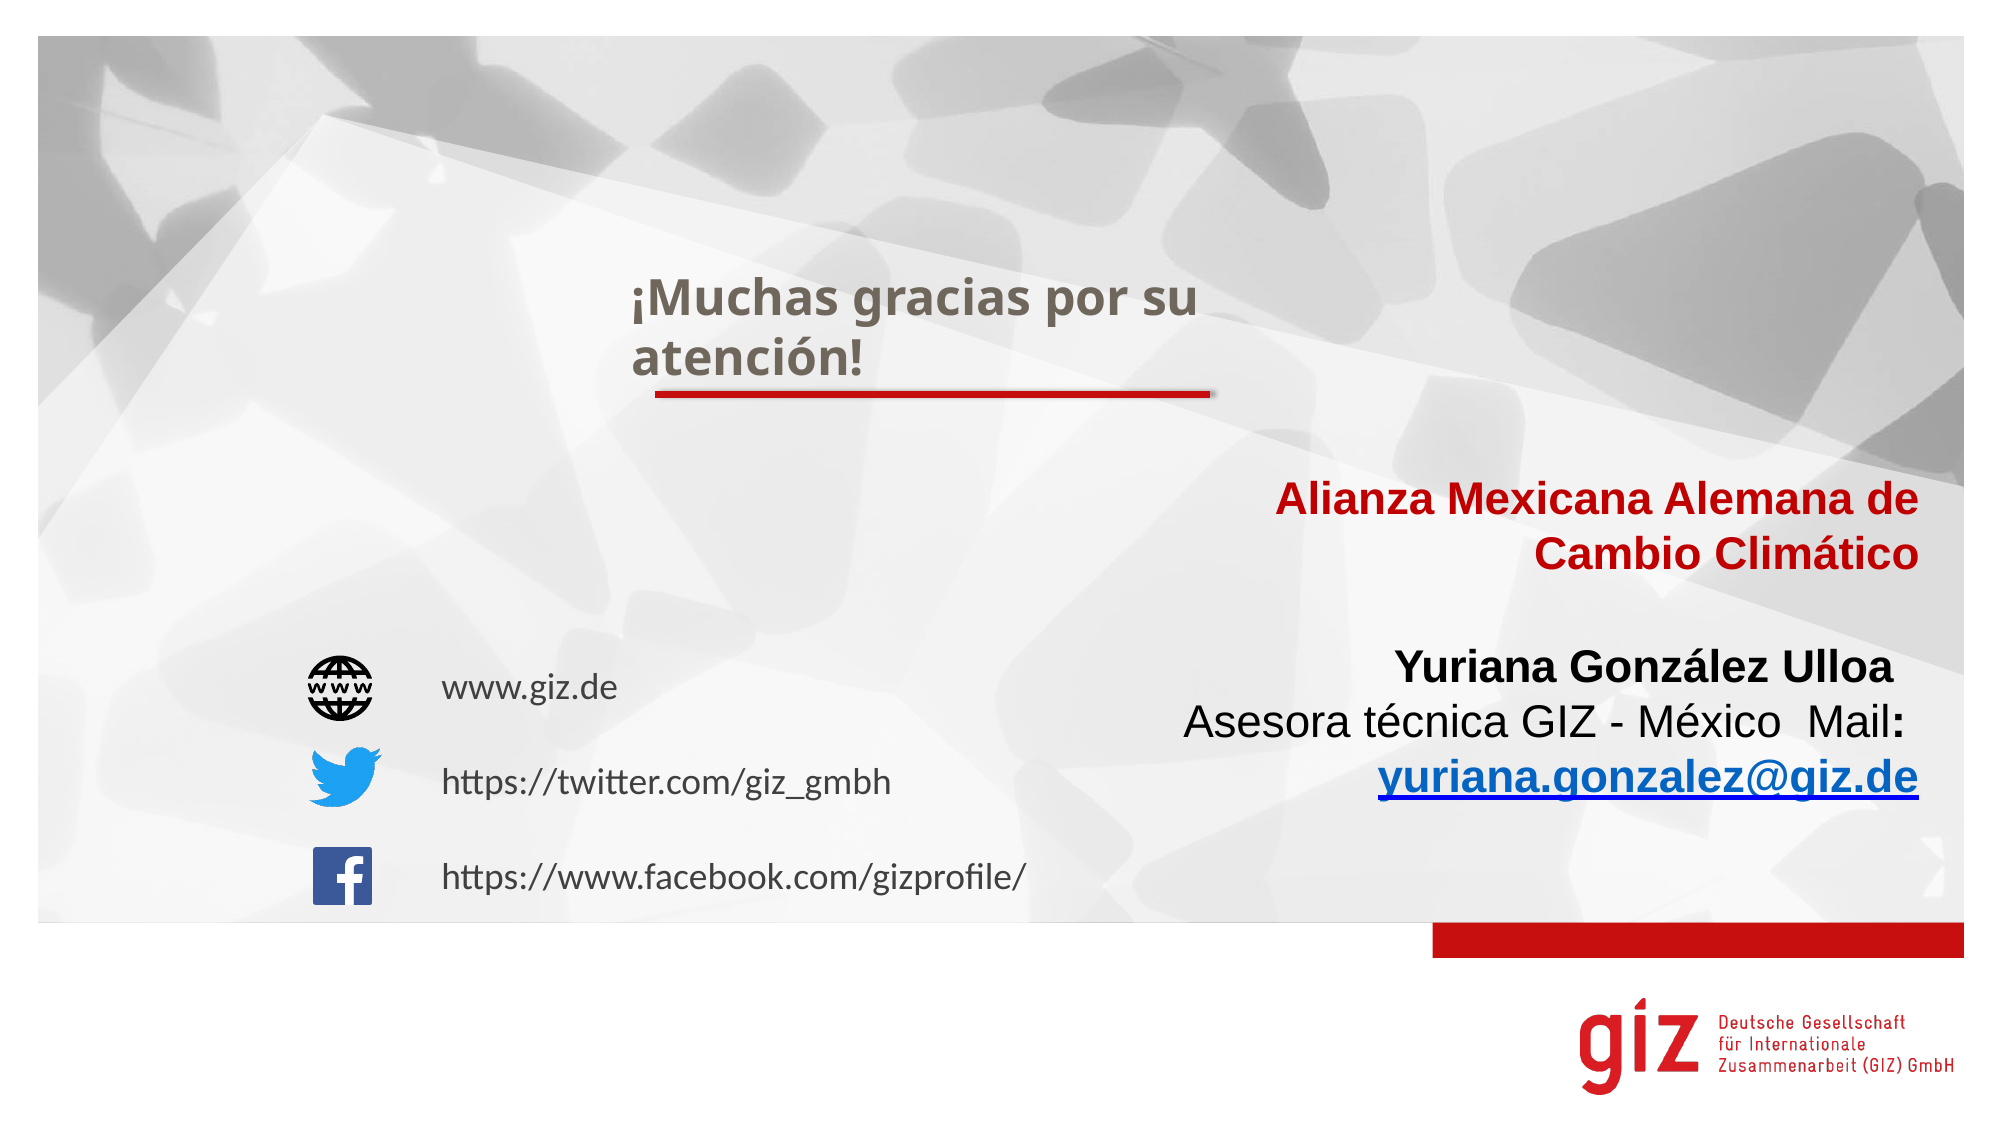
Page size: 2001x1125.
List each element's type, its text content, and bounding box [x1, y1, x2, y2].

text_box [654, 385, 1222, 403]
text_box Alianza Mexicana Alemana de Cambio Climático Yuriana González Ulloa Asesora técnica GIZ - México Mail: yuriana.gonzalez@giz.de [999, 466, 1920, 802]
picture [38, 36, 1964, 486]
picture [313, 847, 372, 905]
picture [1576, 994, 1955, 1099]
picture [309, 747, 382, 807]
text_box ¡Muchas gracias por su atención! [629, 263, 1371, 386]
